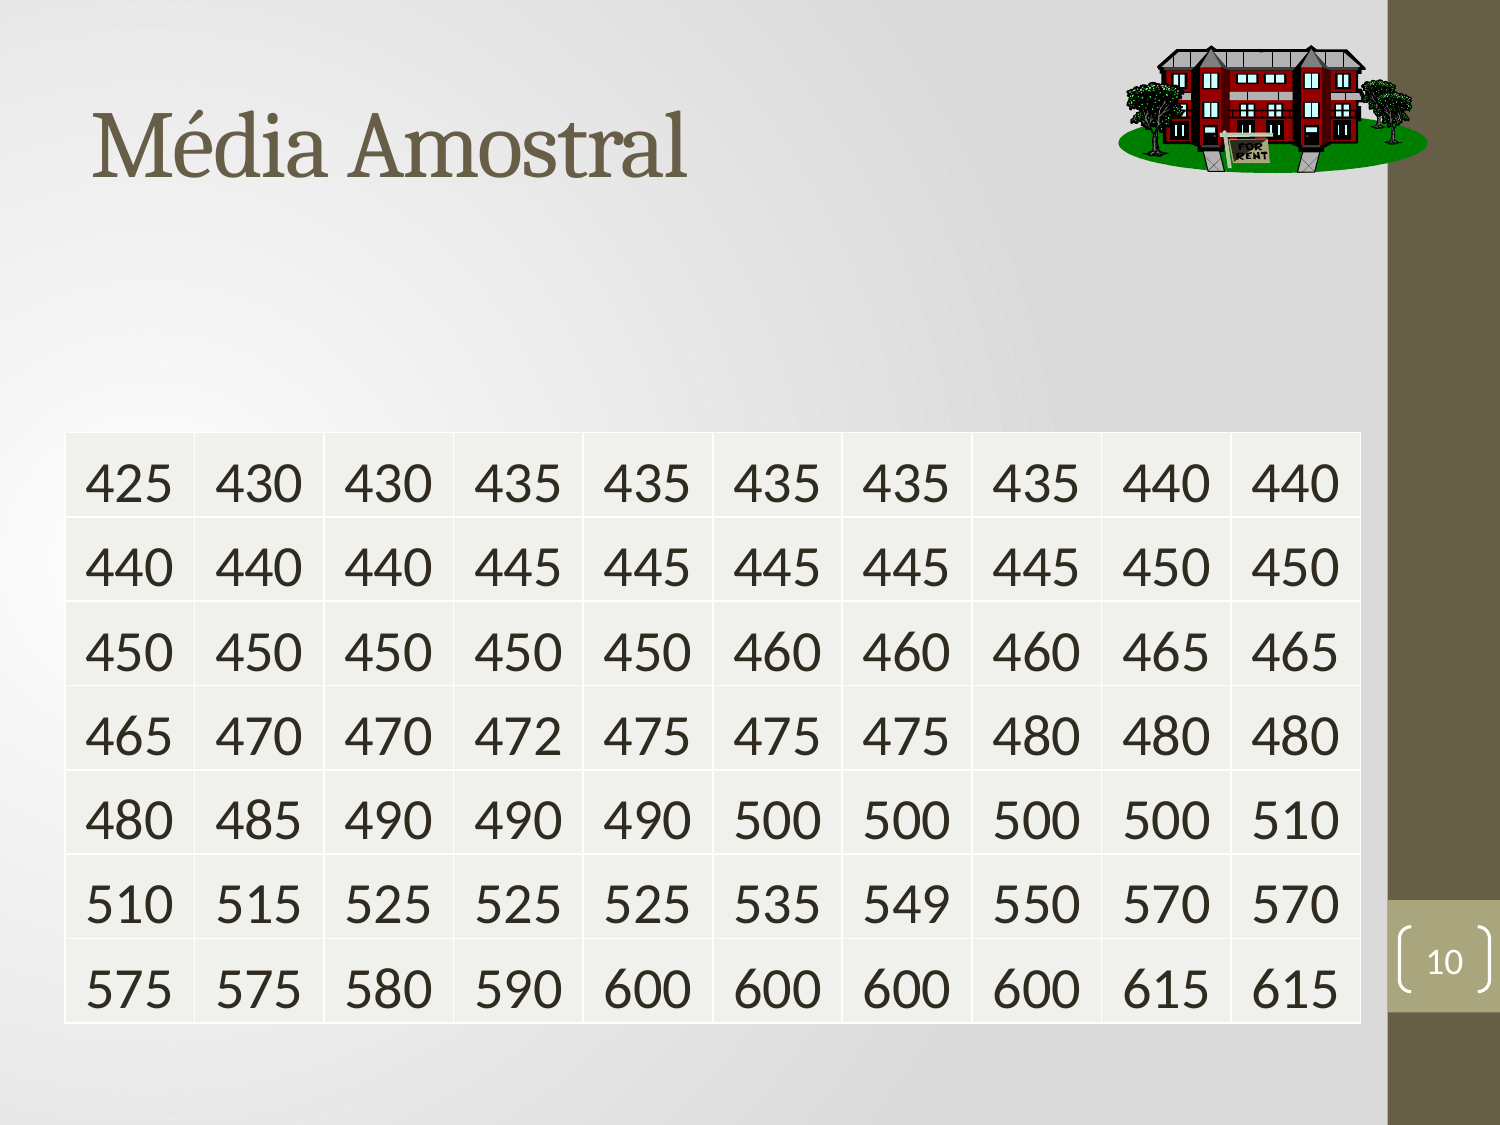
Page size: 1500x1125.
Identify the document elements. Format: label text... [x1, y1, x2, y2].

table_cell 600 [714, 939, 841, 1022]
table_cell 475 [843, 686, 971, 769]
table_header 435 [714, 433, 841, 516]
table_cell 472 [454, 686, 582, 769]
table_cell 450 [195, 602, 323, 685]
table_cell 575 [195, 939, 323, 1022]
table_cell 445 [454, 518, 582, 600]
table_cell 535 [714, 855, 841, 938]
table_cell 490 [454, 771, 582, 853]
table_cell 485 [195, 771, 323, 853]
table_cell 470 [195, 686, 323, 769]
slide_number 10 [1397, 925, 1492, 994]
table_cell 490 [584, 771, 712, 853]
table_cell 470 [325, 686, 453, 769]
table_cell 450 [1102, 518, 1230, 600]
table_cell 460 [714, 602, 841, 685]
table_cell 465 [66, 686, 194, 769]
table_cell 570 [1102, 855, 1230, 938]
table_cell 549 [843, 855, 971, 938]
table_header 435 [584, 433, 712, 516]
table_cell 465 [1232, 602, 1360, 685]
table_cell 490 [325, 771, 453, 853]
table_cell 500 [1102, 771, 1230, 853]
table_cell 580 [325, 939, 453, 1022]
table_cell 500 [973, 771, 1101, 853]
table_cell 475 [714, 686, 841, 769]
table_cell 570 [1232, 855, 1360, 938]
table_header 435 [973, 433, 1101, 516]
table_header 435 [454, 433, 582, 516]
table_header 425 [66, 433, 194, 516]
table_cell 525 [584, 855, 712, 938]
table_cell 600 [584, 939, 712, 1022]
table_cell 475 [584, 686, 712, 769]
table_cell 440 [66, 518, 194, 600]
table_cell 615 [1232, 939, 1360, 1022]
title Média Amostral [75, 45, 1325, 233]
table_cell 590 [454, 939, 582, 1022]
table_cell 440 [325, 518, 453, 600]
table_cell 615 [1102, 939, 1230, 1022]
table_cell 445 [843, 518, 971, 600]
table_cell 445 [584, 518, 712, 600]
table_header 430 [325, 433, 453, 516]
table_cell 465 [1102, 602, 1230, 685]
table_cell 480 [973, 686, 1101, 769]
table_cell 440 [195, 518, 323, 600]
table_cell 515 [195, 855, 323, 938]
table_cell 525 [454, 855, 582, 938]
table_header 435 [843, 433, 971, 516]
table_cell 510 [66, 855, 194, 938]
table_header 430 [195, 433, 323, 516]
table_header 440 [1232, 433, 1360, 516]
table_cell 500 [843, 771, 971, 853]
table_cell 500 [714, 771, 841, 853]
table_cell 450 [454, 602, 582, 685]
table_cell 480 [66, 771, 194, 853]
table_header 440 [1102, 433, 1230, 516]
table_cell 480 [1232, 686, 1360, 769]
table_cell 480 [1102, 686, 1230, 769]
table_cell 460 [843, 602, 971, 685]
table_cell 460 [973, 602, 1101, 685]
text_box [1117, 44, 1429, 174]
table_cell 450 [66, 602, 194, 685]
table_cell 450 [584, 602, 712, 685]
table_cell 450 [1232, 518, 1360, 600]
table_cell 550 [973, 855, 1101, 938]
table_cell 525 [325, 855, 453, 938]
table_cell 510 [1232, 771, 1360, 853]
table_cell 445 [973, 518, 1101, 600]
table_cell 600 [843, 939, 971, 1022]
table_cell 450 [325, 602, 453, 685]
table_cell 600 [973, 939, 1101, 1022]
table_cell 575 [66, 939, 194, 1022]
table_cell 445 [714, 518, 841, 600]
